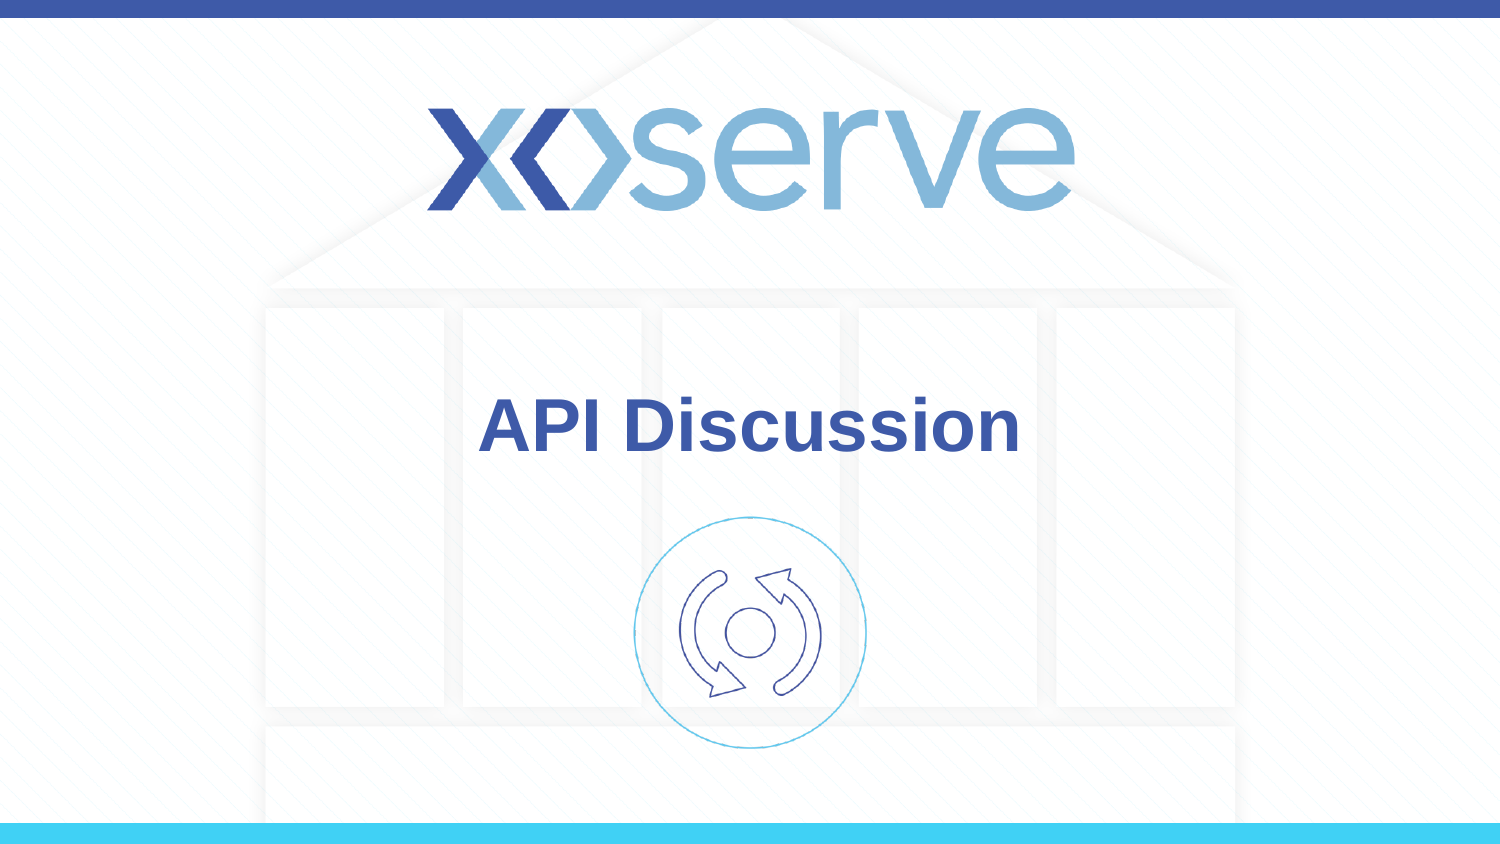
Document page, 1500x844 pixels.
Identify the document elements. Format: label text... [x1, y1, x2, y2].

title API Discussion [112, 331, 1388, 513]
picture [0, 0, 1500, 844]
